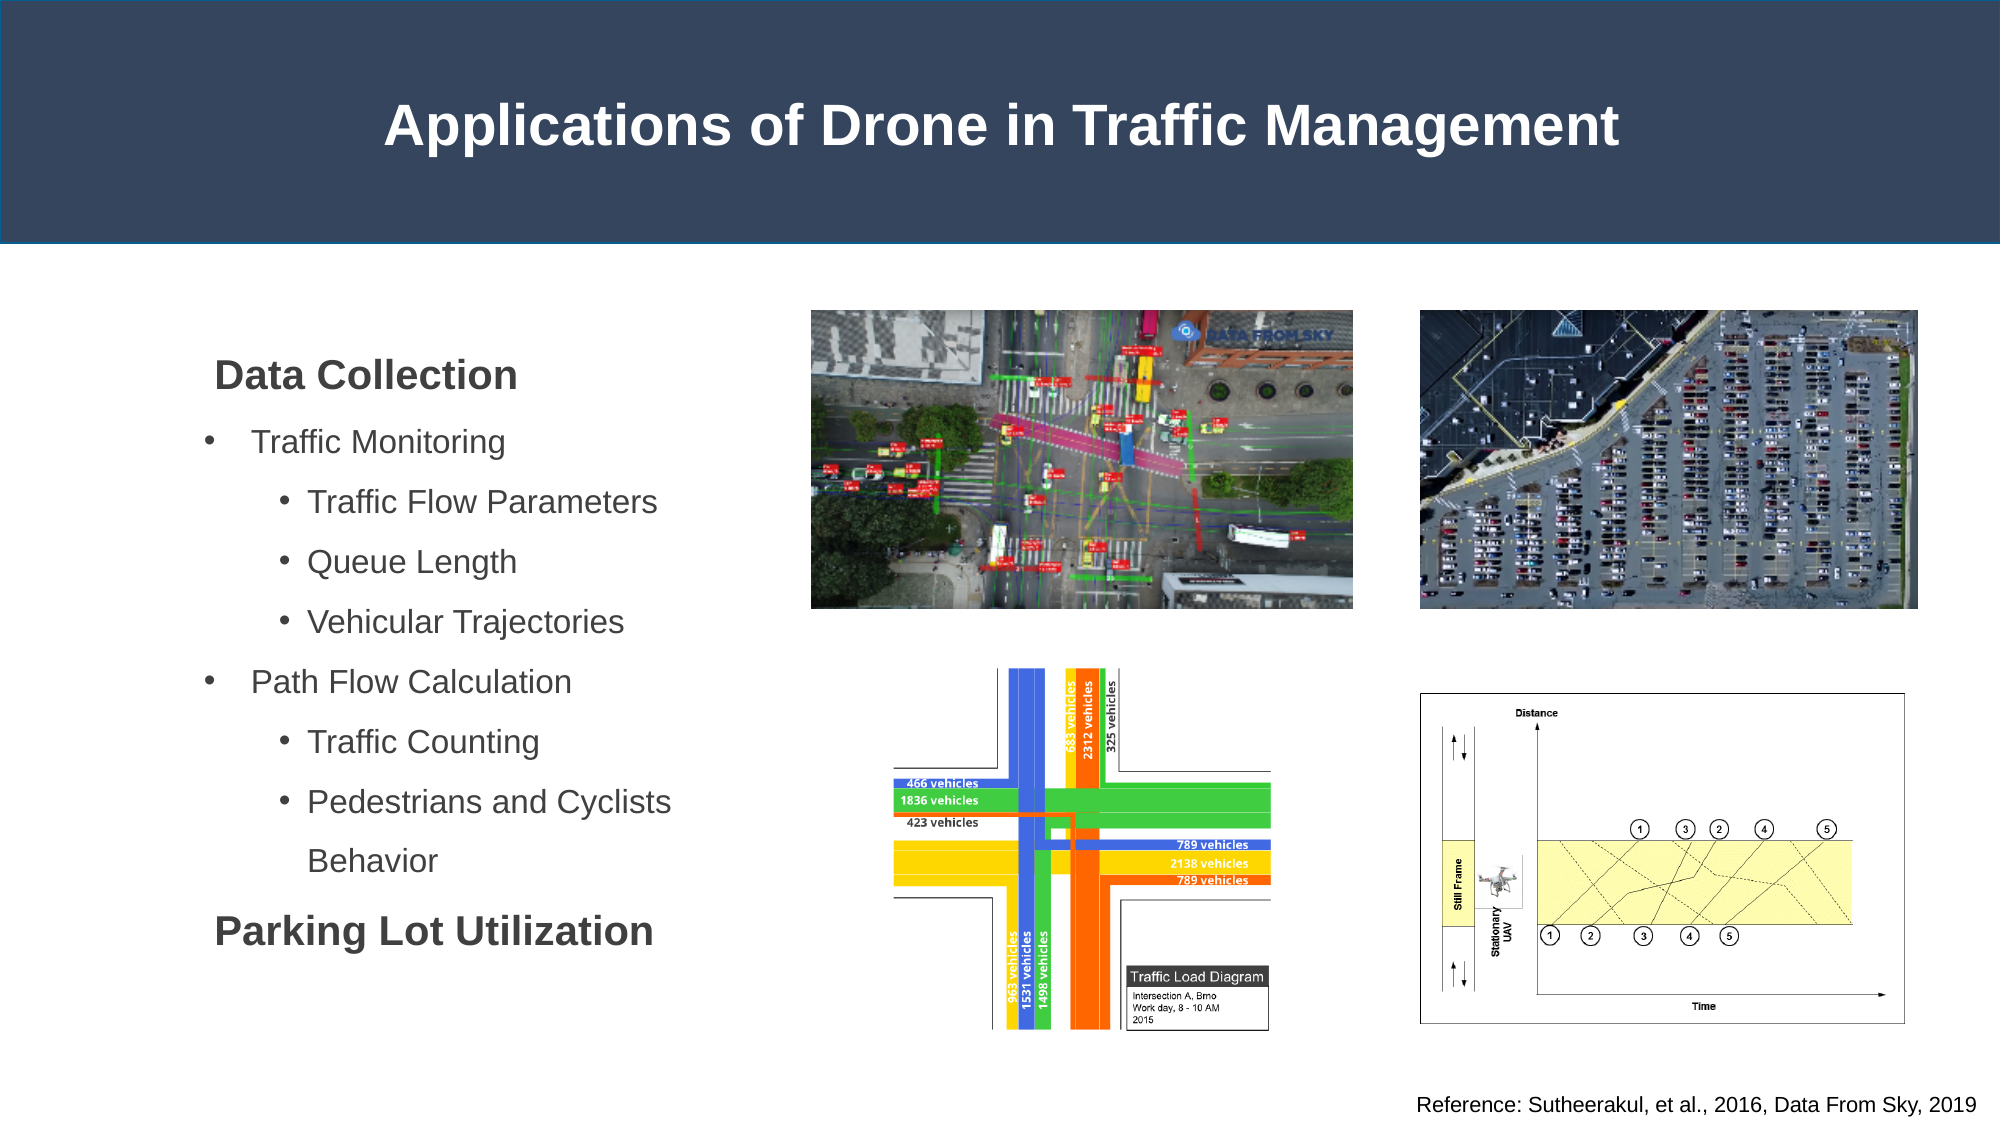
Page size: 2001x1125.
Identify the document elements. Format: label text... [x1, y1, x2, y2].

text_box Reference: Sutheerakul, et al., 2016, Data From Sky, 2019 [1401, 1083, 1993, 1125]
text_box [114, 340, 750, 930]
text_box [0, 0, 2000, 244]
text_box Parking Lot Utilization [199, 930, 700, 962]
picture [880, 660, 1290, 1043]
list Applications of Drone in Traffic Management [53, 67, 1952, 187]
picture [811, 310, 1353, 609]
picture [1420, 693, 1905, 1024]
picture [1420, 310, 1918, 609]
